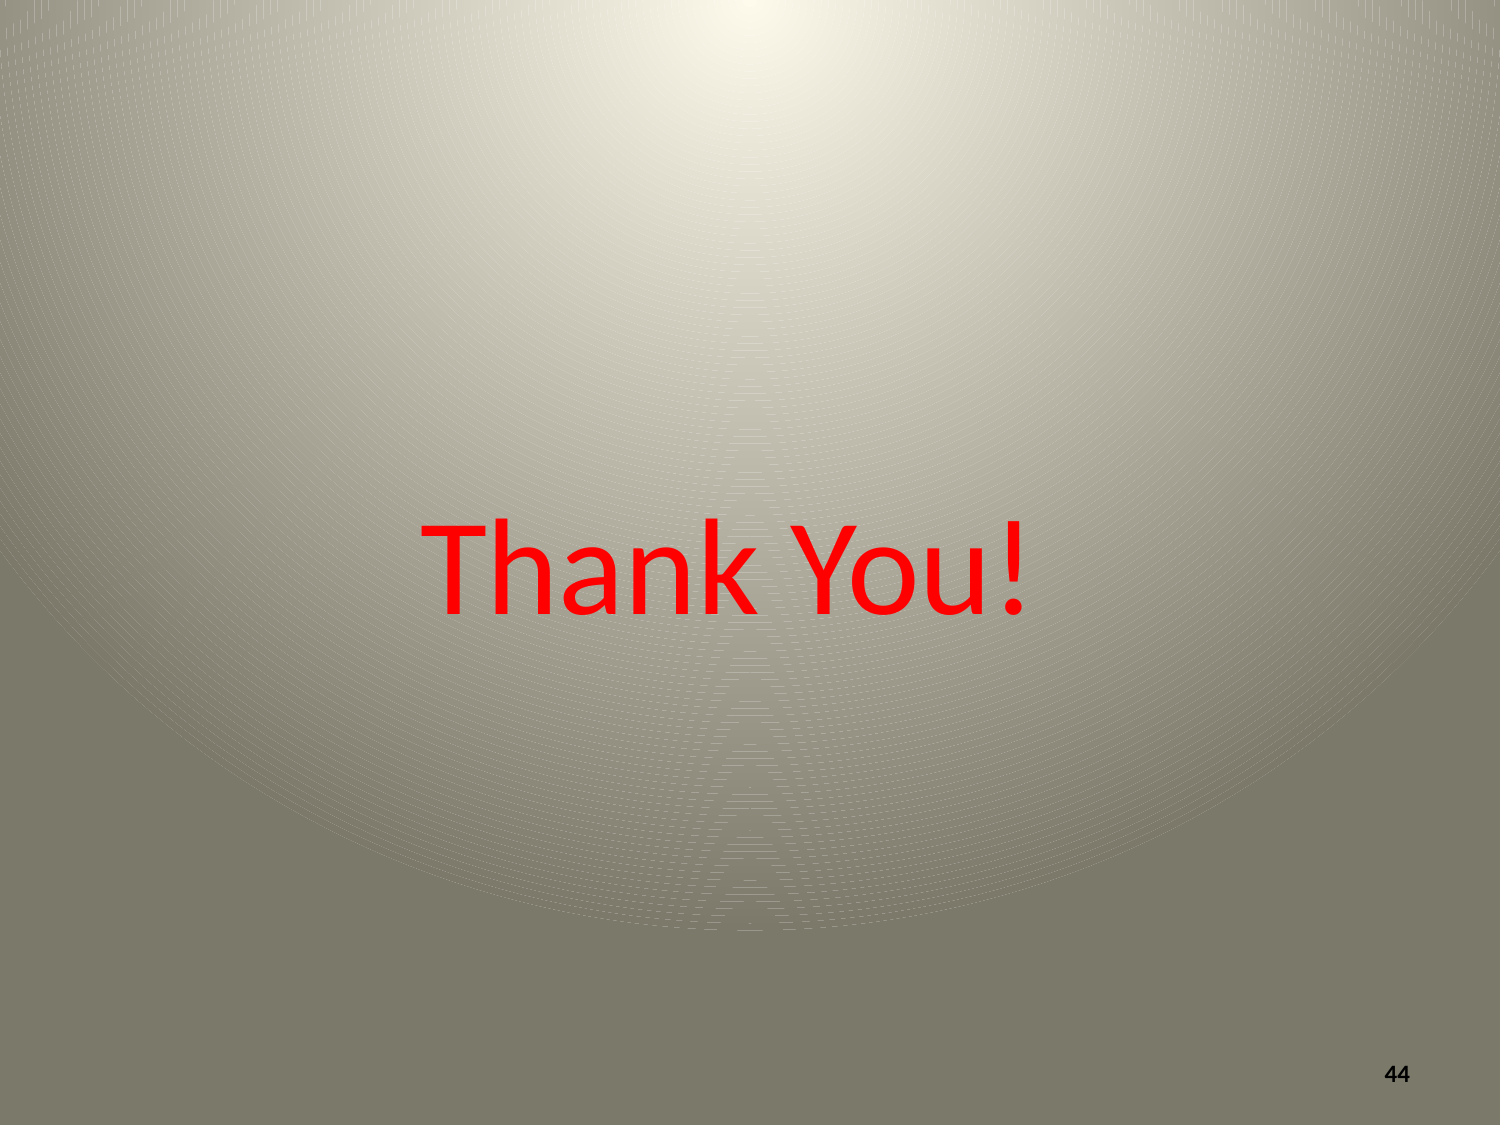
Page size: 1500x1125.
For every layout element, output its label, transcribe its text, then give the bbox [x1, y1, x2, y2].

list Thank You! [75, 82, 1425, 1005]
slide_number 44 [1074, 1042, 1425, 1103]
